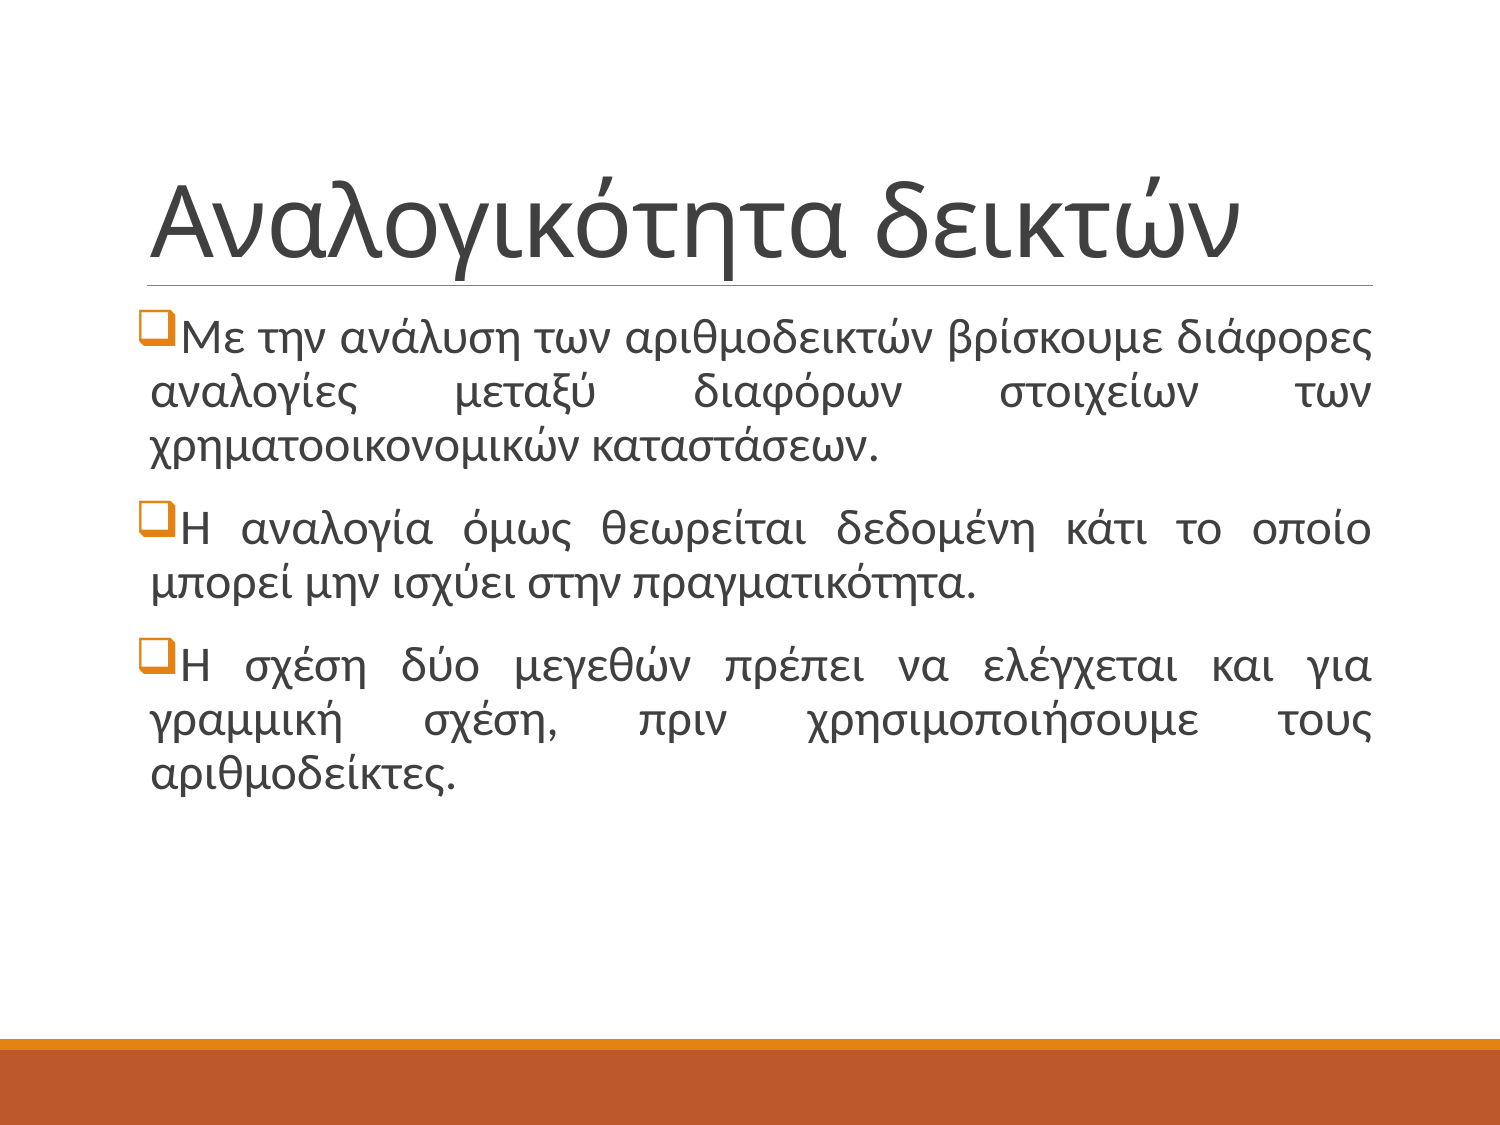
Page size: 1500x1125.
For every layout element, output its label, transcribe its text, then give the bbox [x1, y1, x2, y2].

title Αναλογικότητα δεικτών [135, 47, 1373, 285]
list Με την ανάλυση των αριθμοδεικτών βρίσκουμε διάφορες αναλογίες μεταξύ διαφόρων στοιχείων των χρηματοοικονομικών καταστάσεων. Η αναλογία όμως θεωρείται δεδομένη κάτι το οποίο μπορεί μην ισχύει στην πραγματικότητα. Η σχέση δύο μεγεθών πρέπει να ελέγχεται και για γραμμική σχέση, πριν χρησιμοποιήσουμε τους αριθμοδείκτες. [135, 302, 1373, 963]
